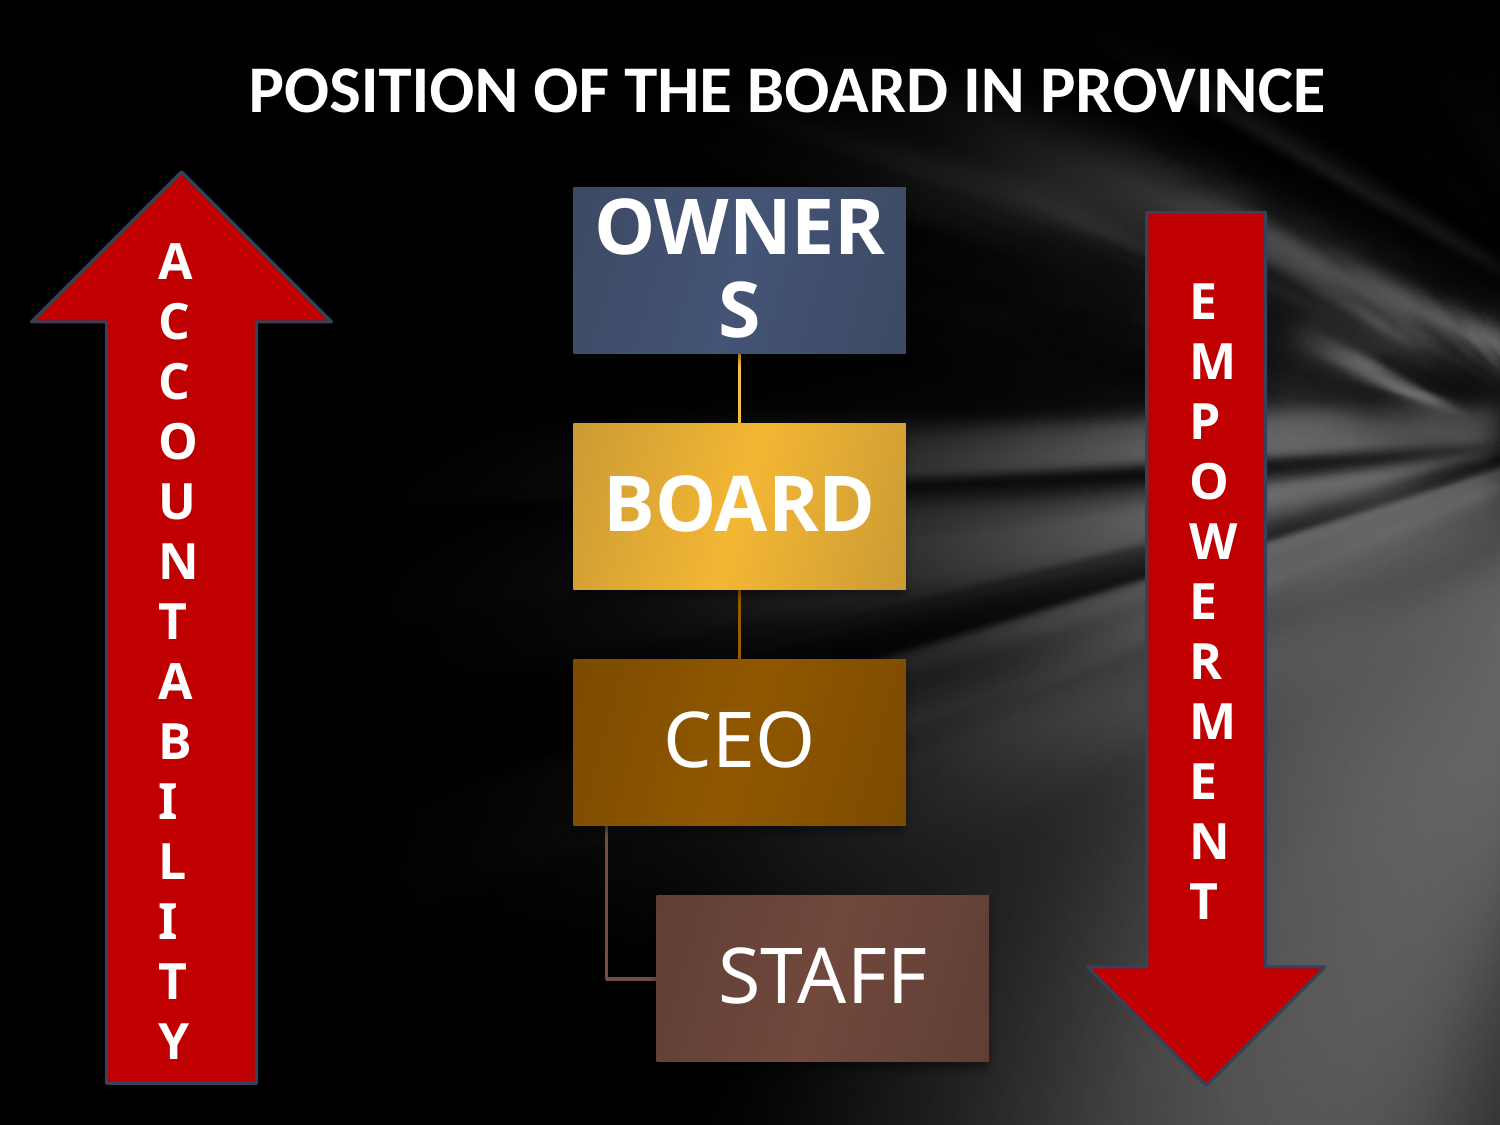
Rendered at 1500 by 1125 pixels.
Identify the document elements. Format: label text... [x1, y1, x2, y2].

text_box A C C O U N T A B I L I T Y [144, 222, 219, 1077]
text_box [199, 187, 1363, 1063]
text_box [1194, 1076, 1219, 1087]
text_box POSITION OF THE BOARD IN PROVINCE [87, 38, 1488, 179]
text_box [30, 170, 259, 1085]
